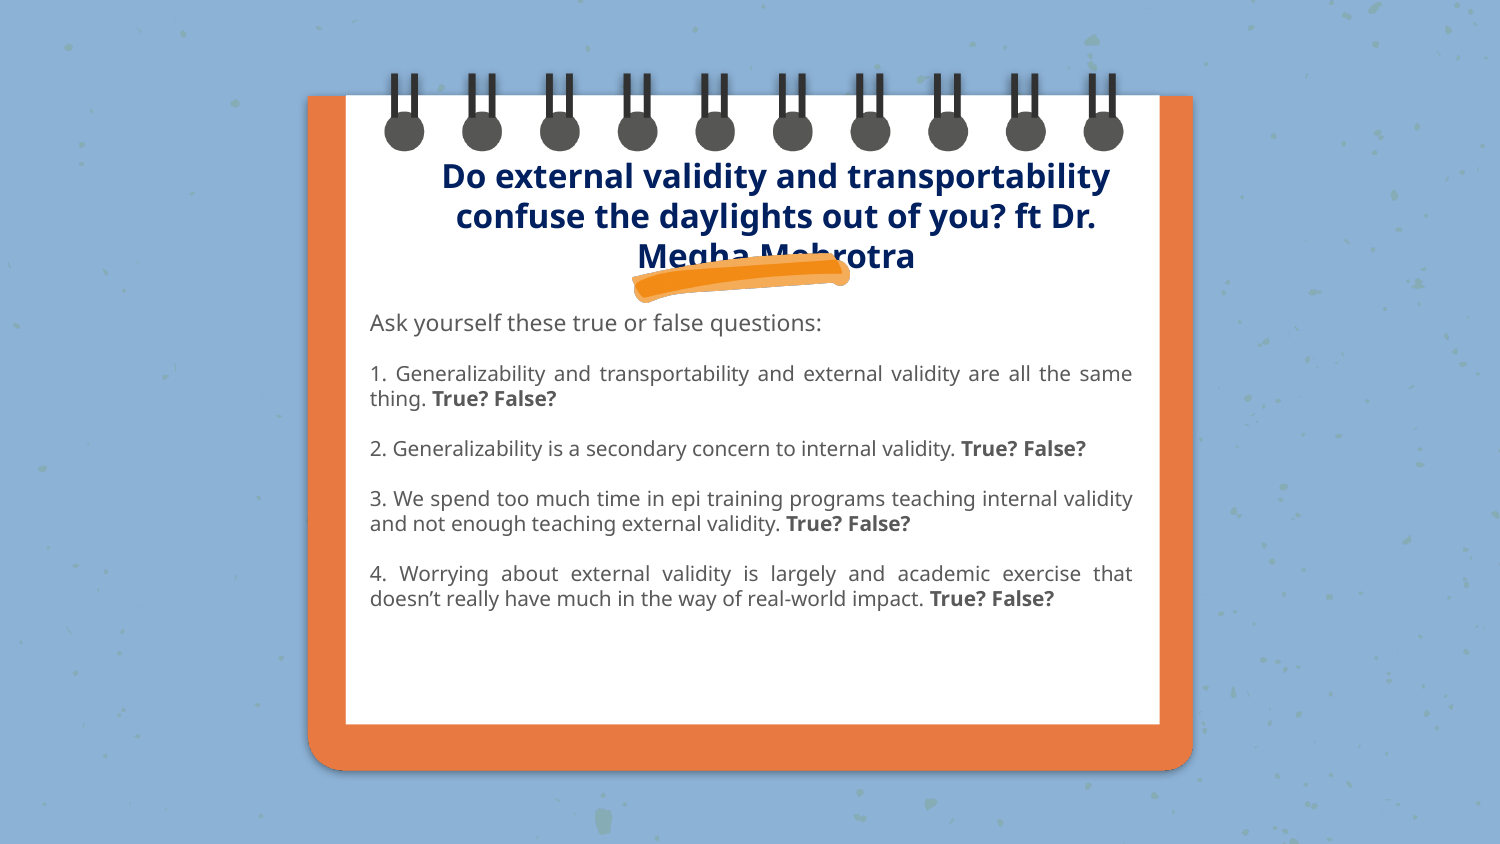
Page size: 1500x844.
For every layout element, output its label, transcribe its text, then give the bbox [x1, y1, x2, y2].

title Do external validity and transportability confuse the daylights out of you? ft Dr. Megha Mehrotra [393, 140, 1160, 240]
list Ask yourself these true or false questions: 1. Generalizability and transportability and external validity are all the same thing. True? False? 2. Generalizability is a secondary concern to internal validity. True? False? 3. We spend too much time in epi training programs teaching internal validity and not enough teaching external validity. True? False? 4. Worrying about external validity is largely and academic exercise that doesn’t really have much in the way of real-world impact. True? False? [334, 293, 1148, 604]
picture [307, 73, 1193, 771]
